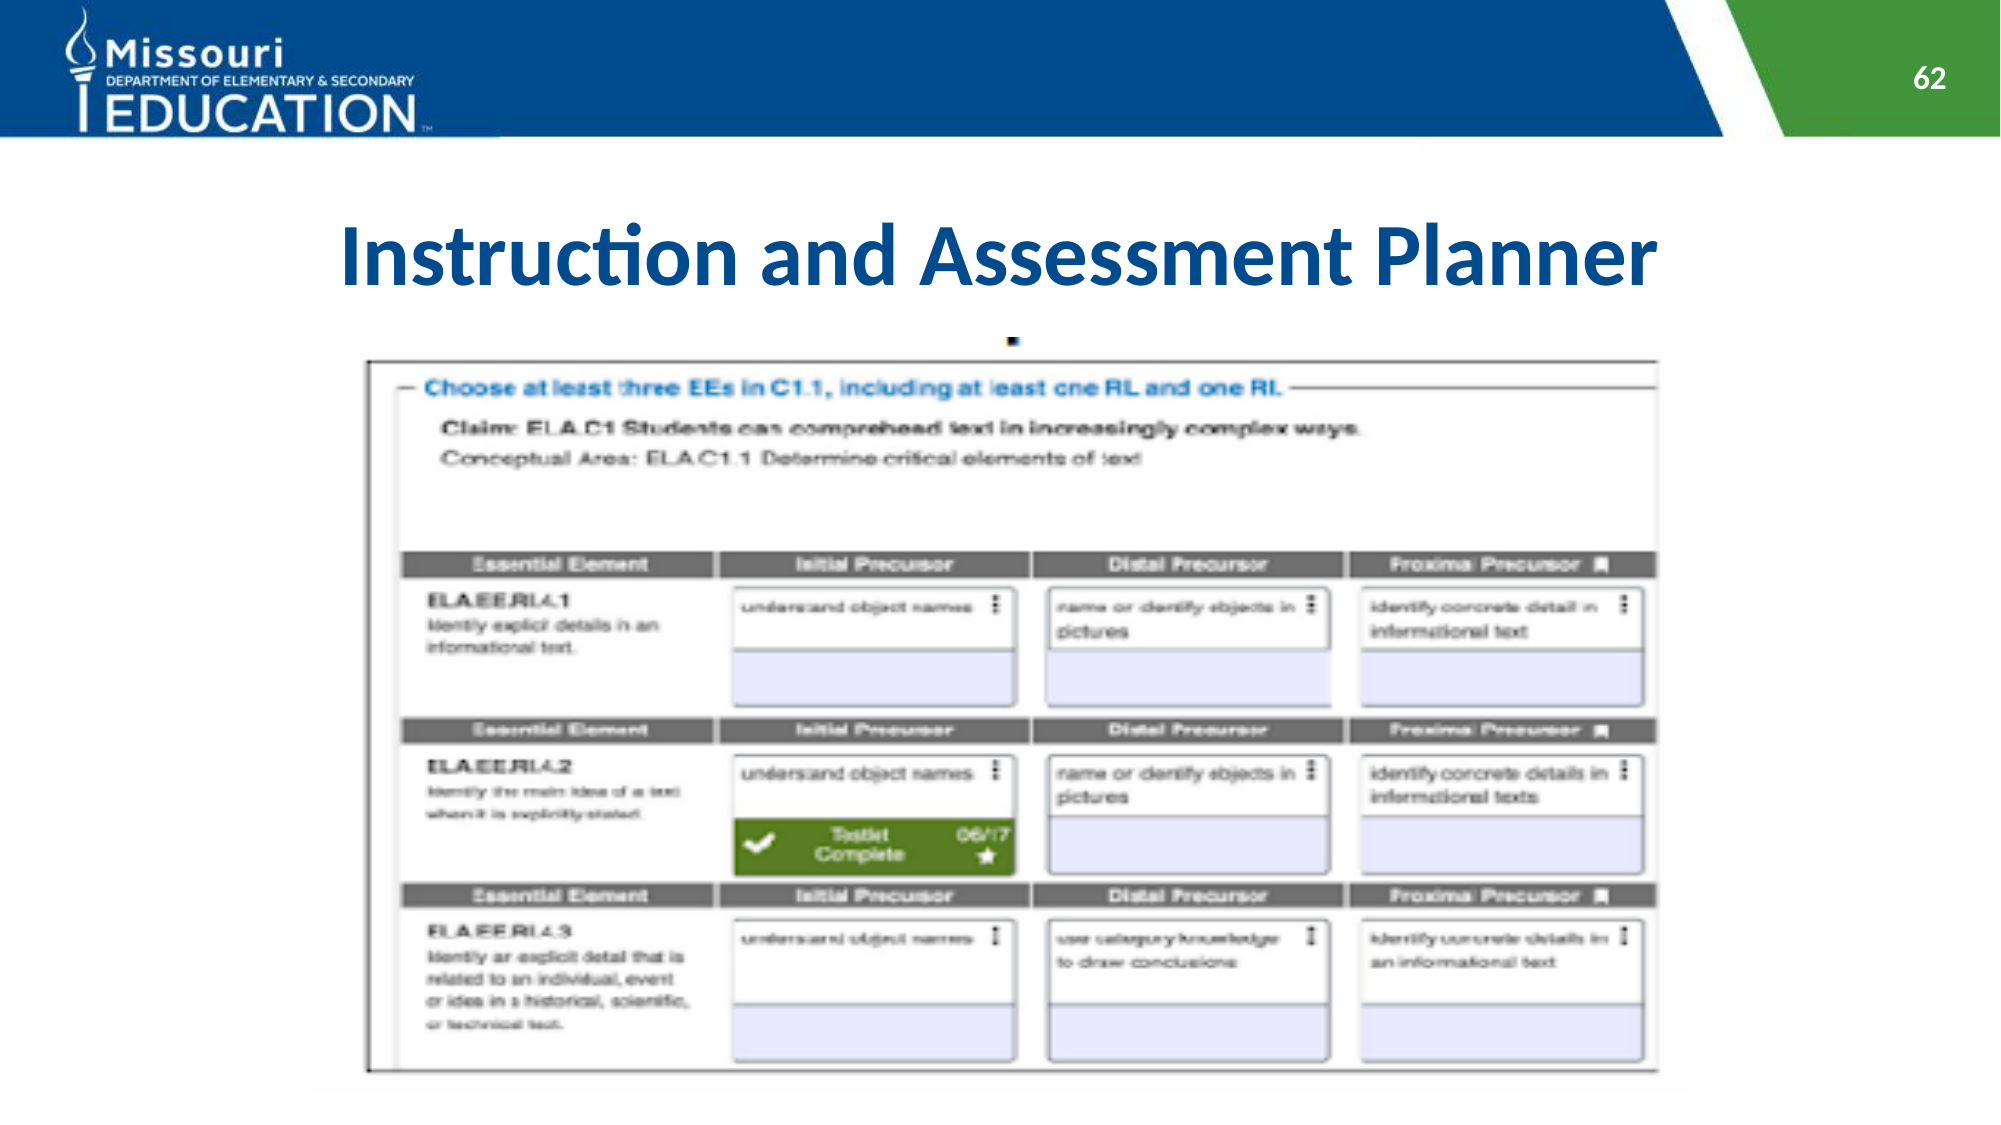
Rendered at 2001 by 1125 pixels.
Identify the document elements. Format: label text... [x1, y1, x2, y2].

title Instruction and Assessment Planner [33, 162, 1967, 338]
slide_number 62 [1800, 45, 1967, 106]
picture [0, 0, 2001, 1125]
